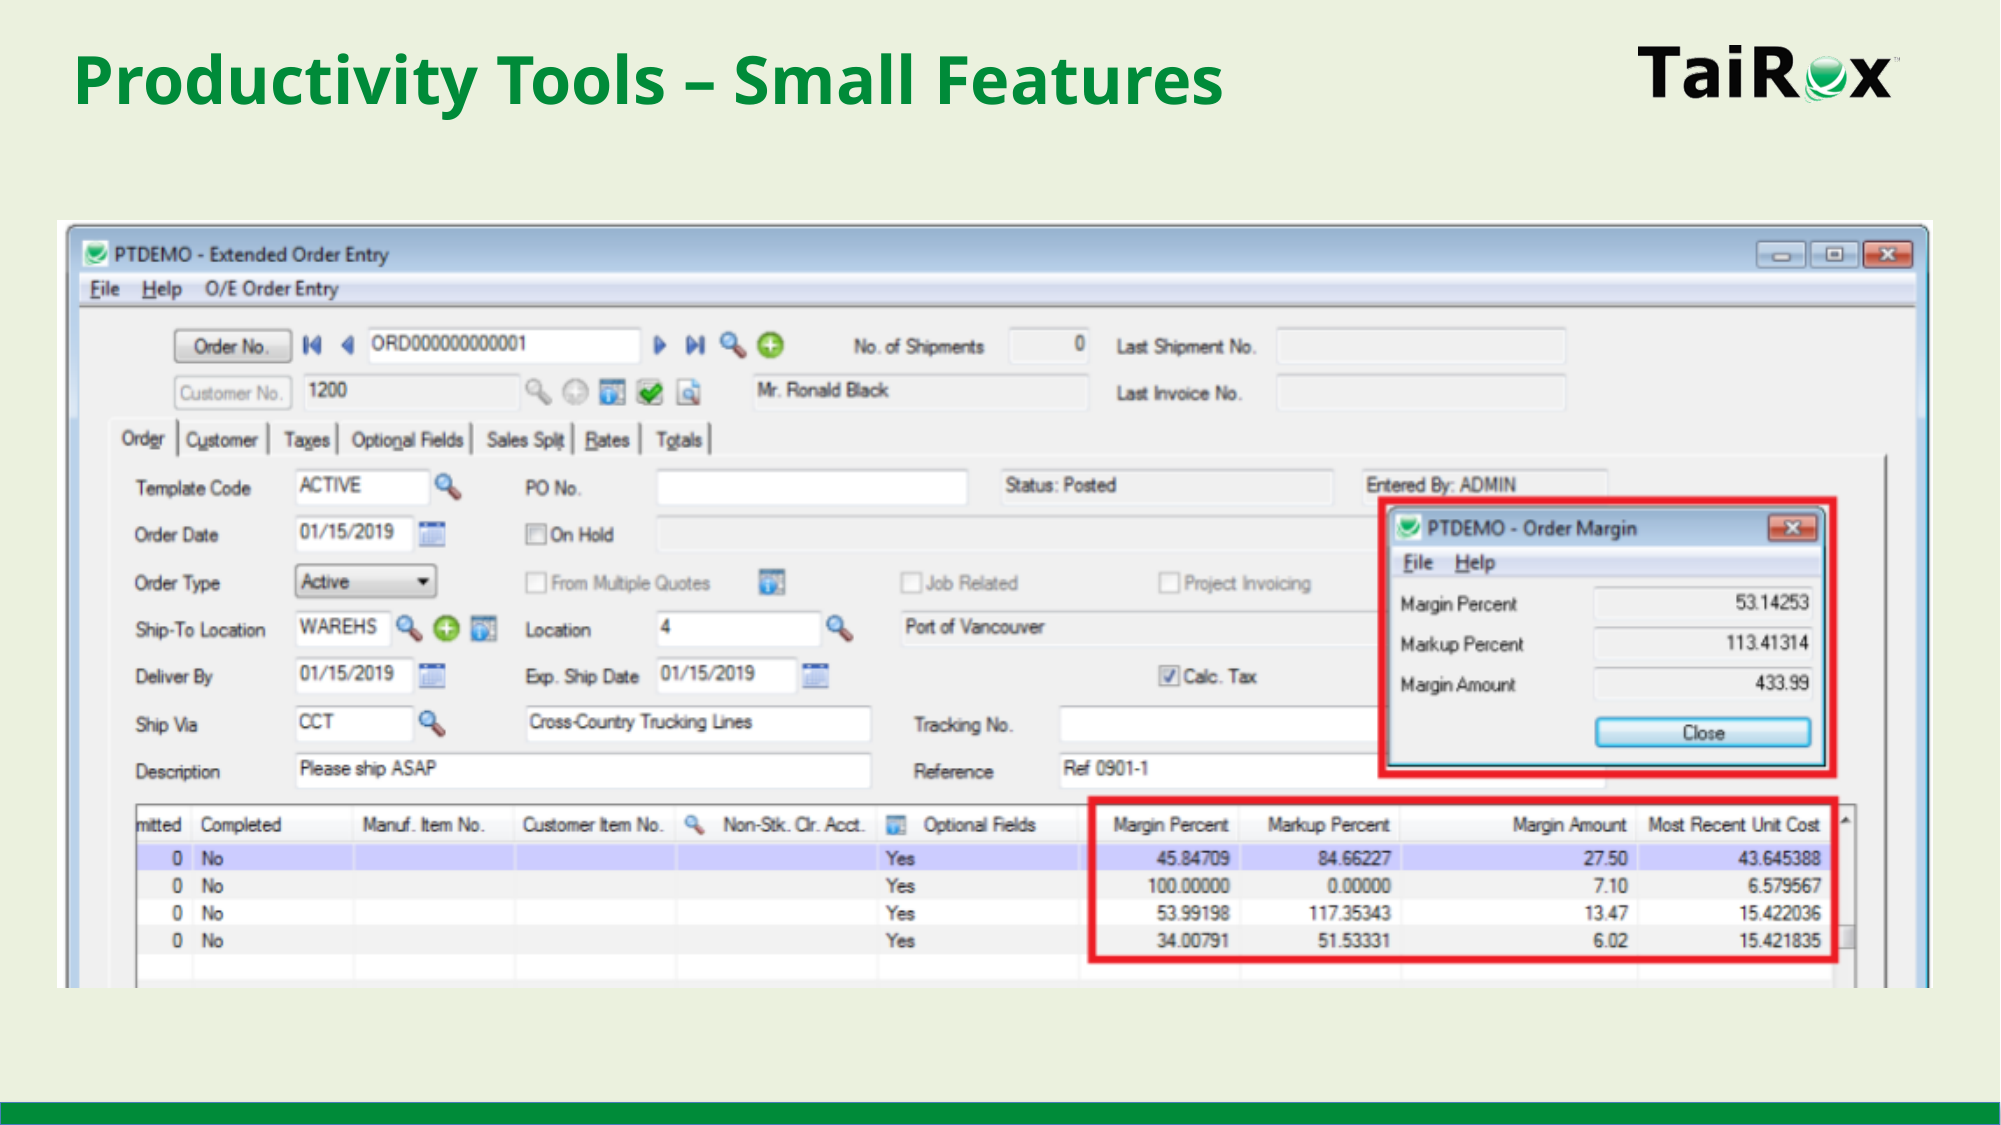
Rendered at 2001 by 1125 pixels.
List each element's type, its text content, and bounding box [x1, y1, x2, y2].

title Productivity Tools – Small Features [57, 27, 1583, 128]
picture [57, 220, 1934, 988]
picture [1638, 45, 1900, 103]
